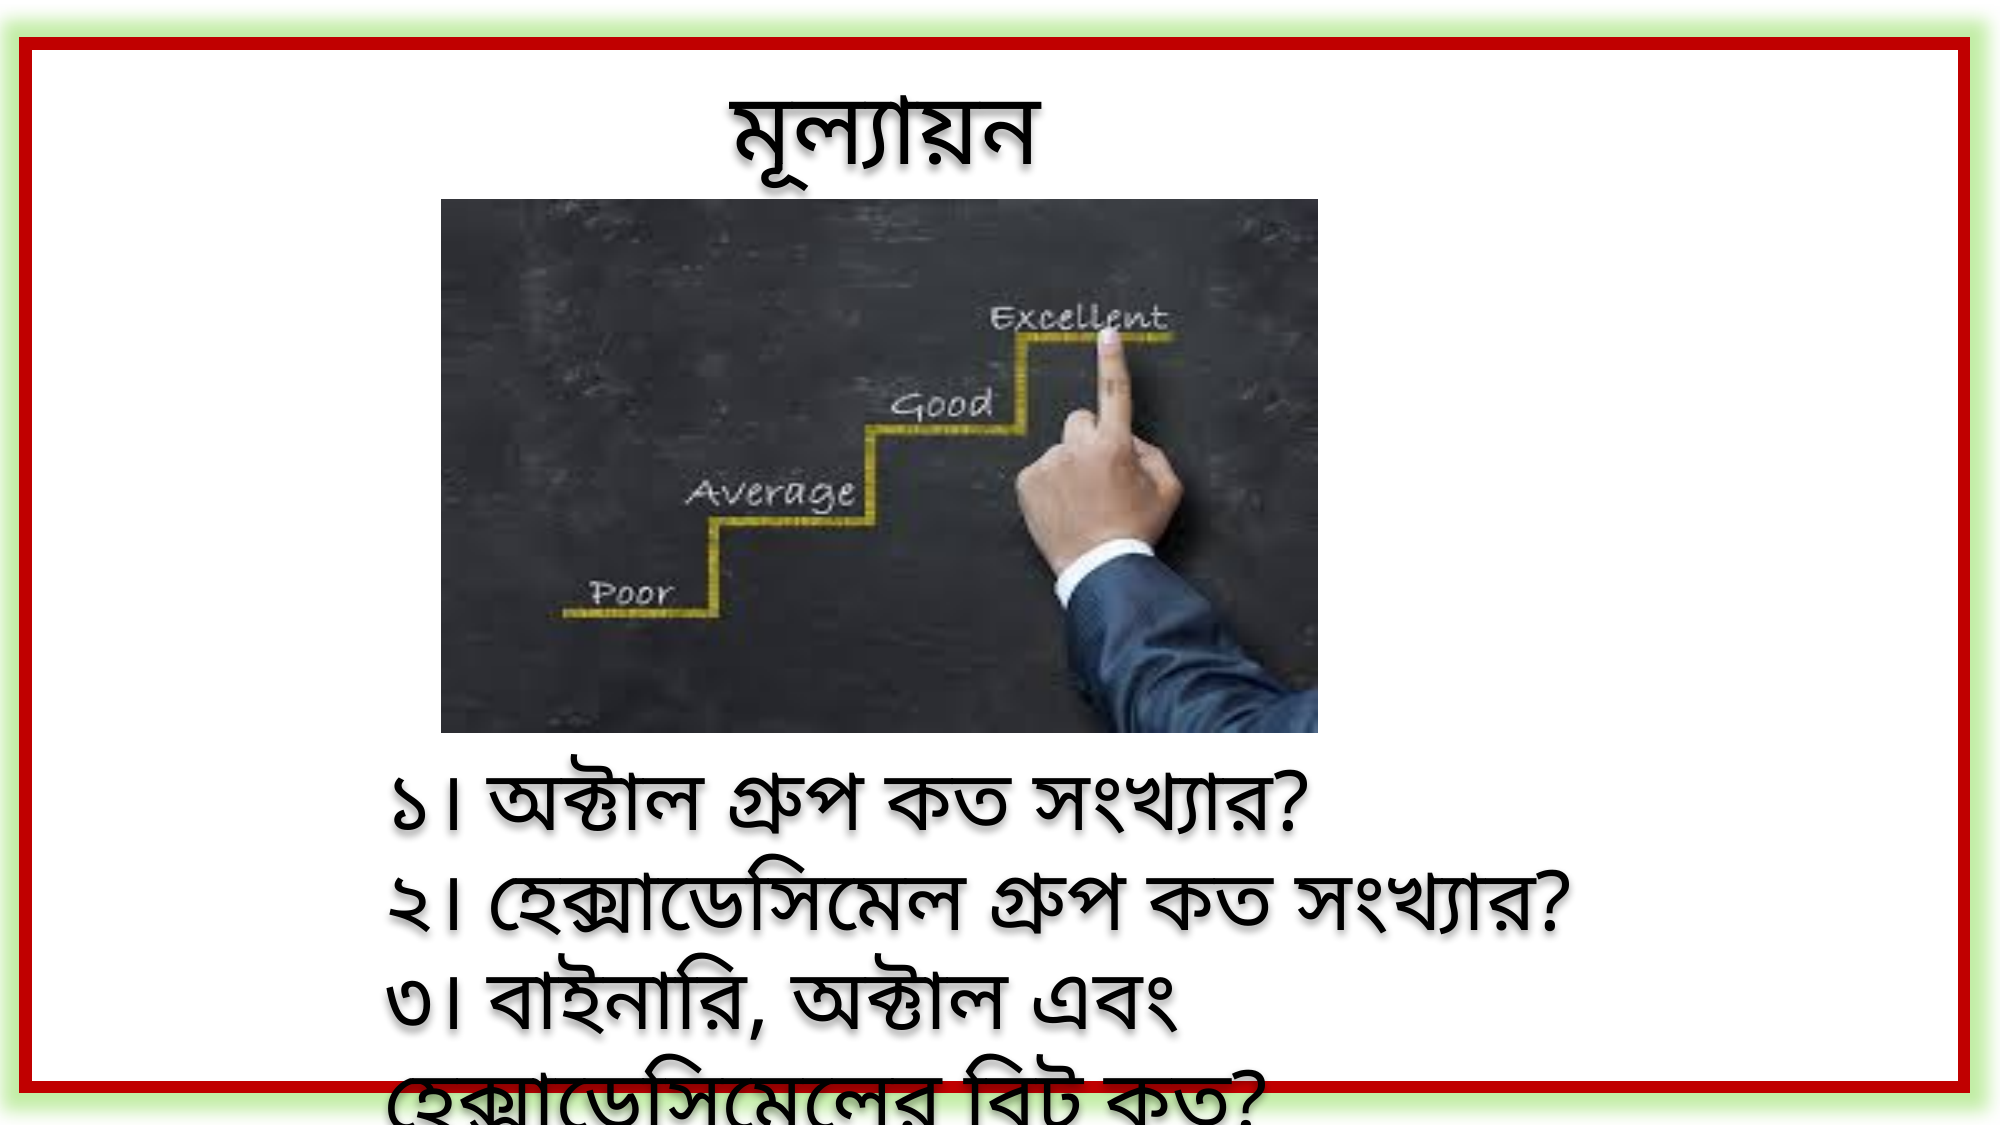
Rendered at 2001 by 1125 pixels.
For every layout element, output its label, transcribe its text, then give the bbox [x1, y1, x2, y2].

text_box মূল্যায়ন [635, 57, 1136, 199]
text_box ১। অক্টাল গ্রুপ কত সংখ্যার? ২। হেক্সাডেসিমেল গ্রুপ কত সংখ্যার? ৩। বাইনারি, অক্টাল এবং হেক্সাডেসিমেলের বিট কত? [370, 739, 1772, 1125]
picture [441, 199, 1318, 733]
text_box [24, 43, 1965, 1088]
